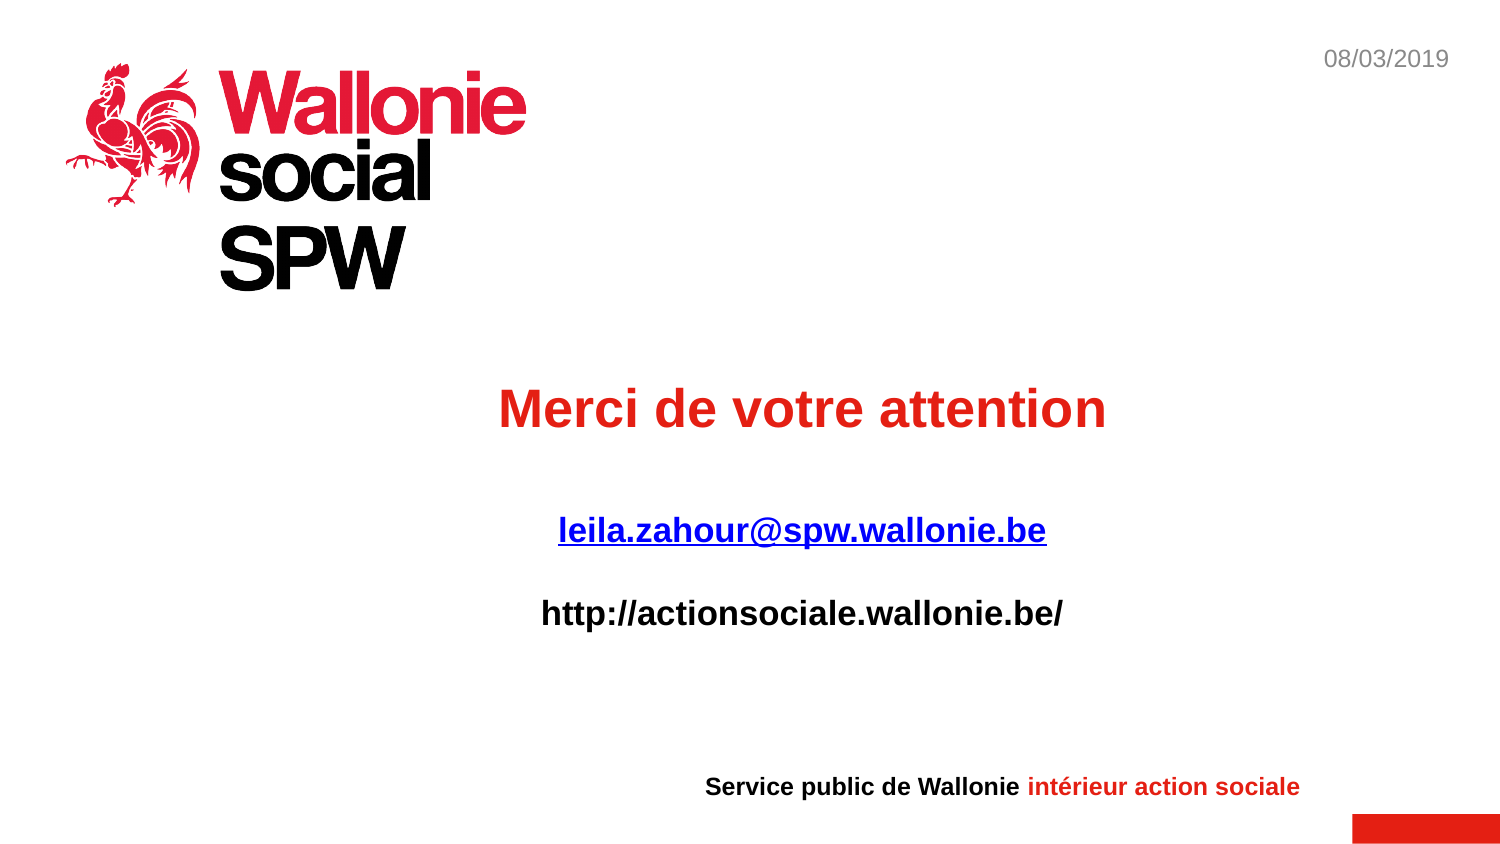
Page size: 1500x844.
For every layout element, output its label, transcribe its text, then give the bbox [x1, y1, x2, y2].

picture [0, 0, 591, 356]
title Merci de votre attention leila.zahour@spw.wallonie.be http://actionsociale.wallonie.be/ [223, 295, 1382, 726]
